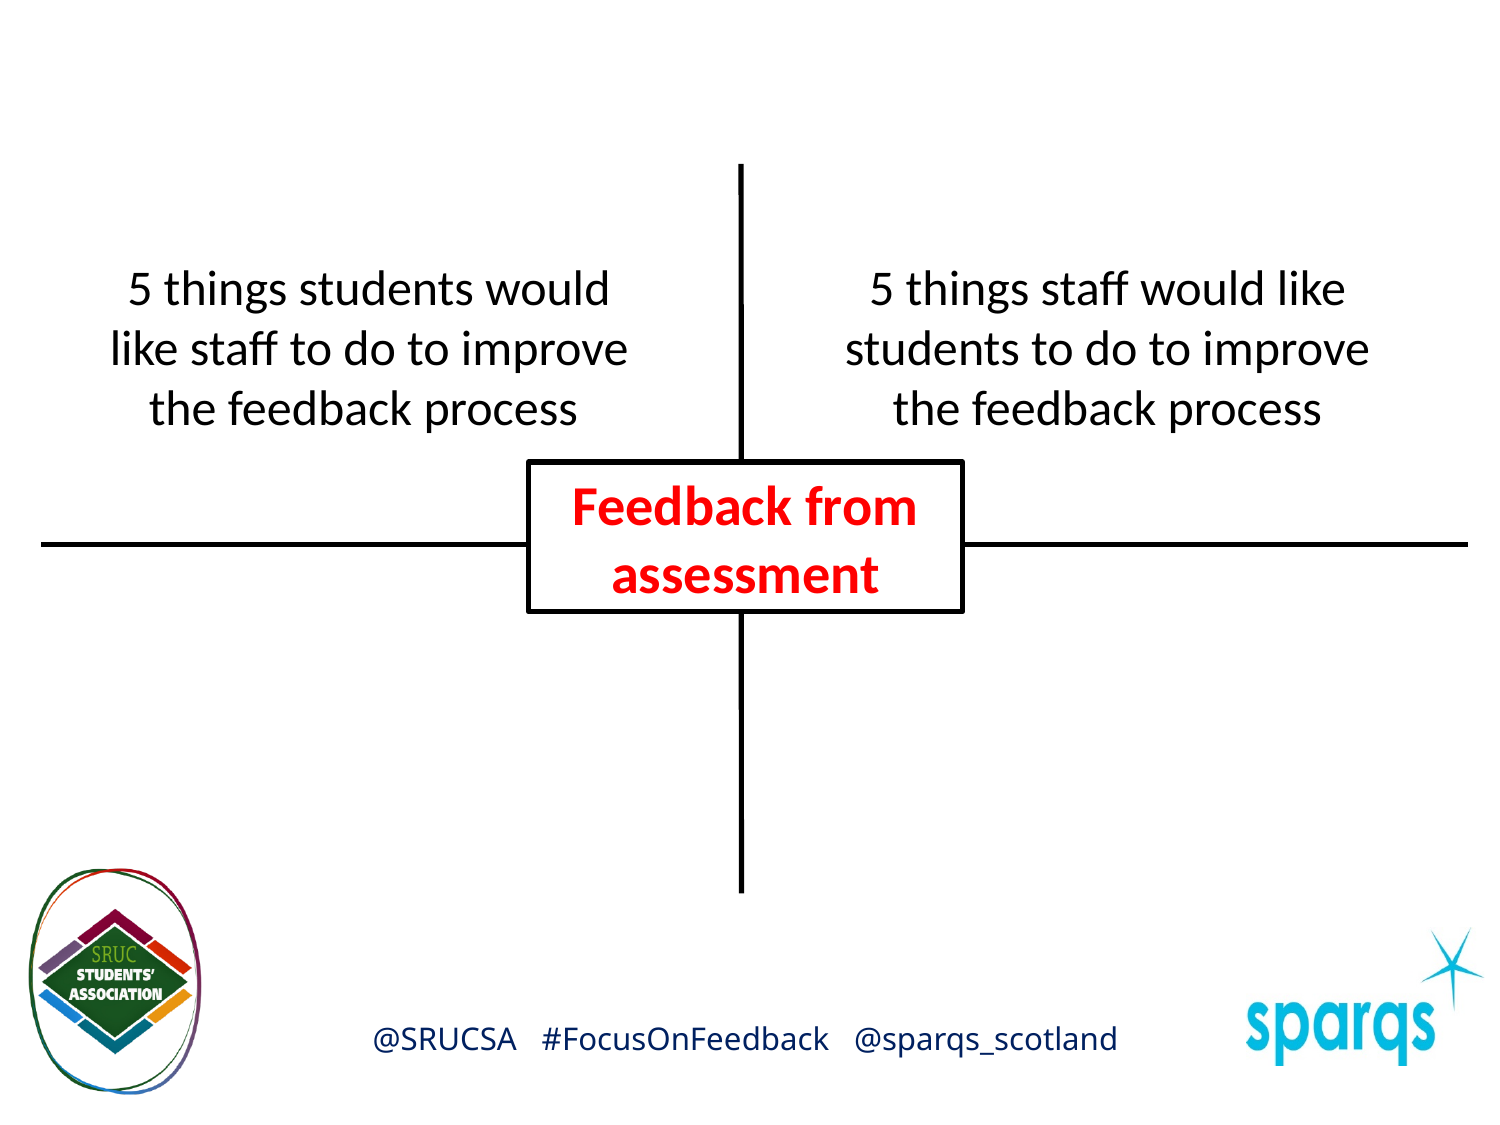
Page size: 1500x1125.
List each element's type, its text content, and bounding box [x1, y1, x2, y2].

text_box Feedback from assessment [528, 462, 735, 543]
text_box Feedback from assessment [747, 462, 963, 543]
text_box 5 things staff would like students to do to improve the feedback process [804, 247, 1411, 443]
text_box 5 things students would like staff to do to improve the feedback process [85, 247, 653, 443]
picture [13, 810, 212, 1125]
picture [1246, 927, 1485, 1066]
text_box Feedback from assessment [528, 552, 735, 612]
text_box Feedback from assessment [747, 552, 963, 612]
